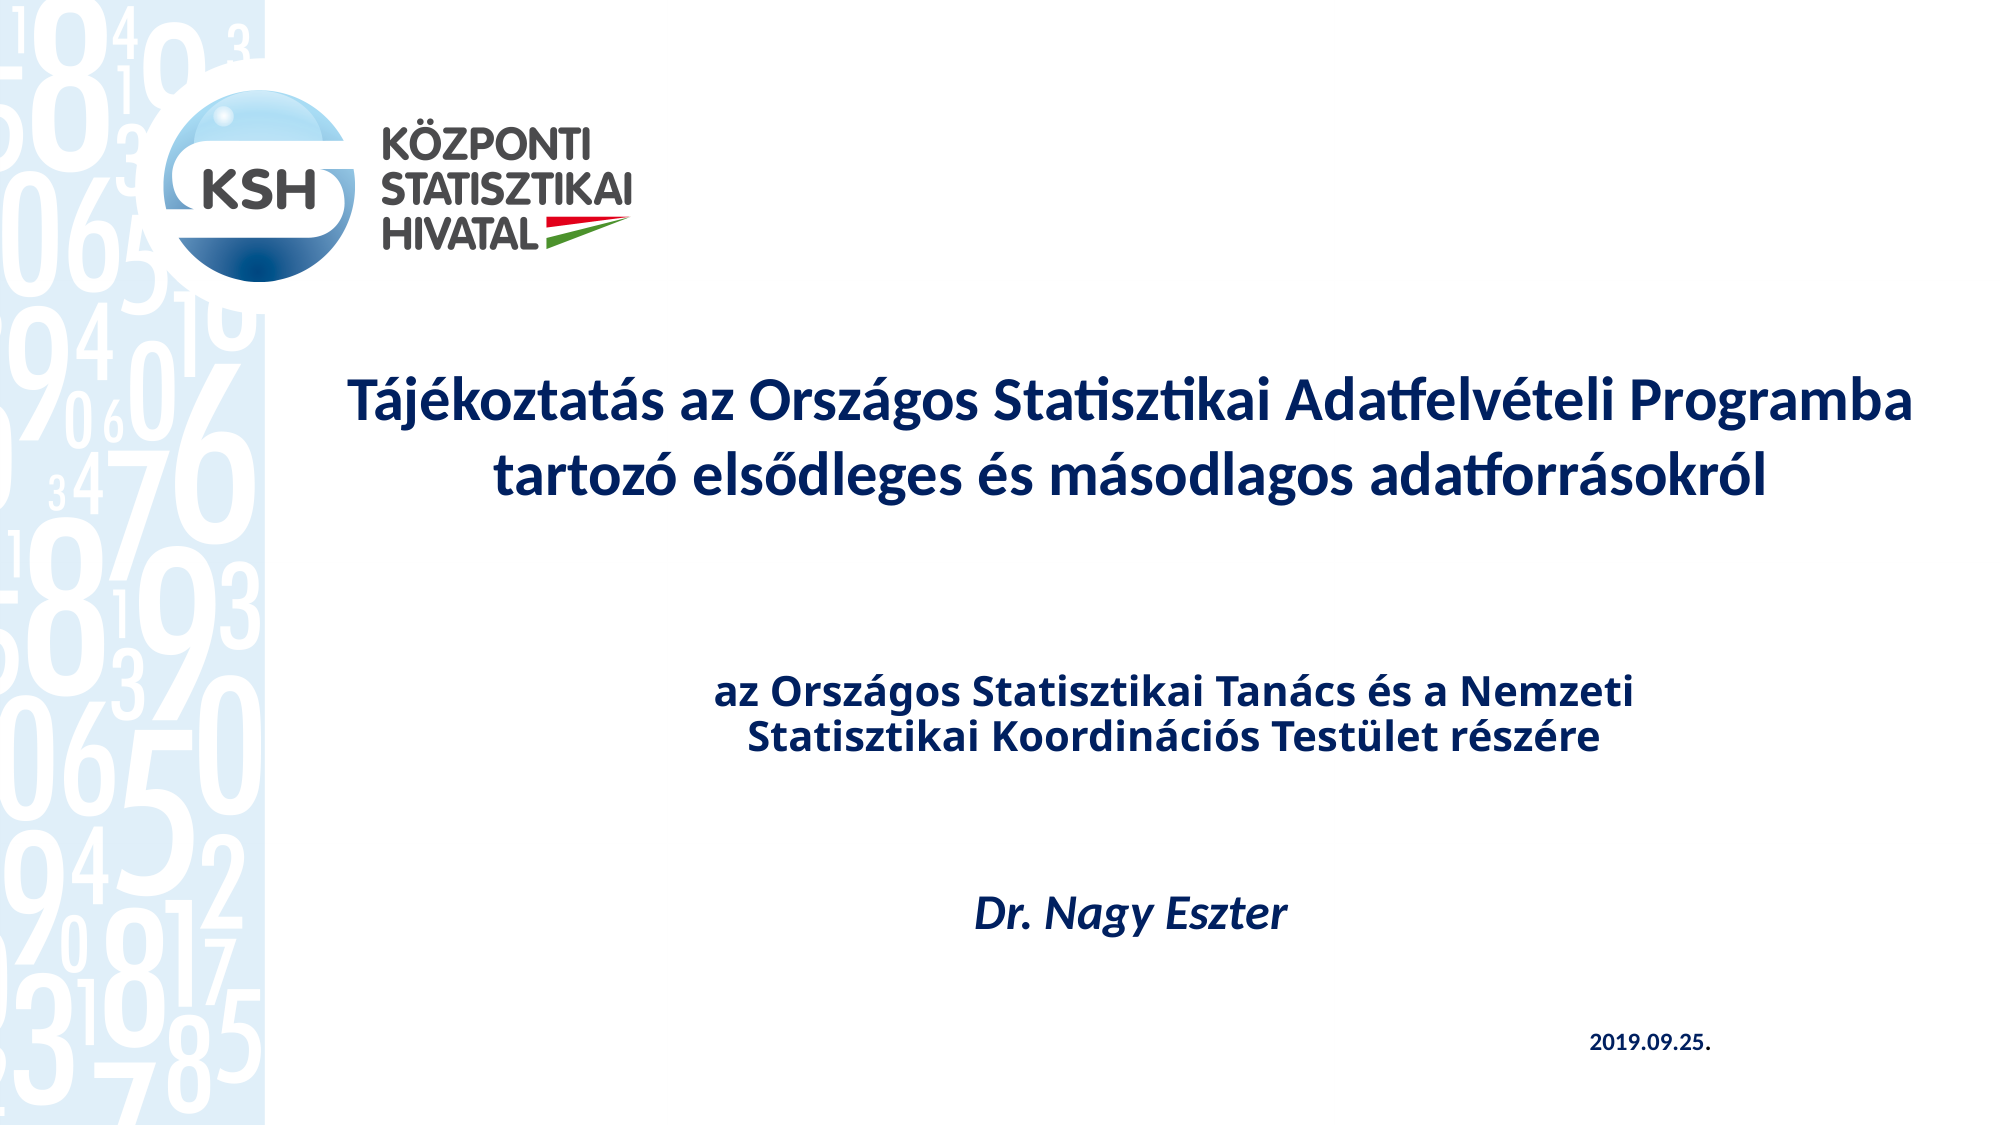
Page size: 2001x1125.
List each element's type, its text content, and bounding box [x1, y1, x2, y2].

text_box Dr. Nagy Eszter [903, 871, 1360, 947]
text_box Tájékoztatás az Országos Statisztikai Adatfelvételi Programba tartozó elsődleges és másodlagos adatforrásokról [262, 350, 2000, 515]
subtitle az Országos Statisztikai Tanács és a Nemzeti Statisztikai Koordinációs Testület részére [655, 662, 1694, 817]
text_box 2019.09.25. [1574, 1018, 1966, 1064]
picture [0, 0, 2001, 1125]
